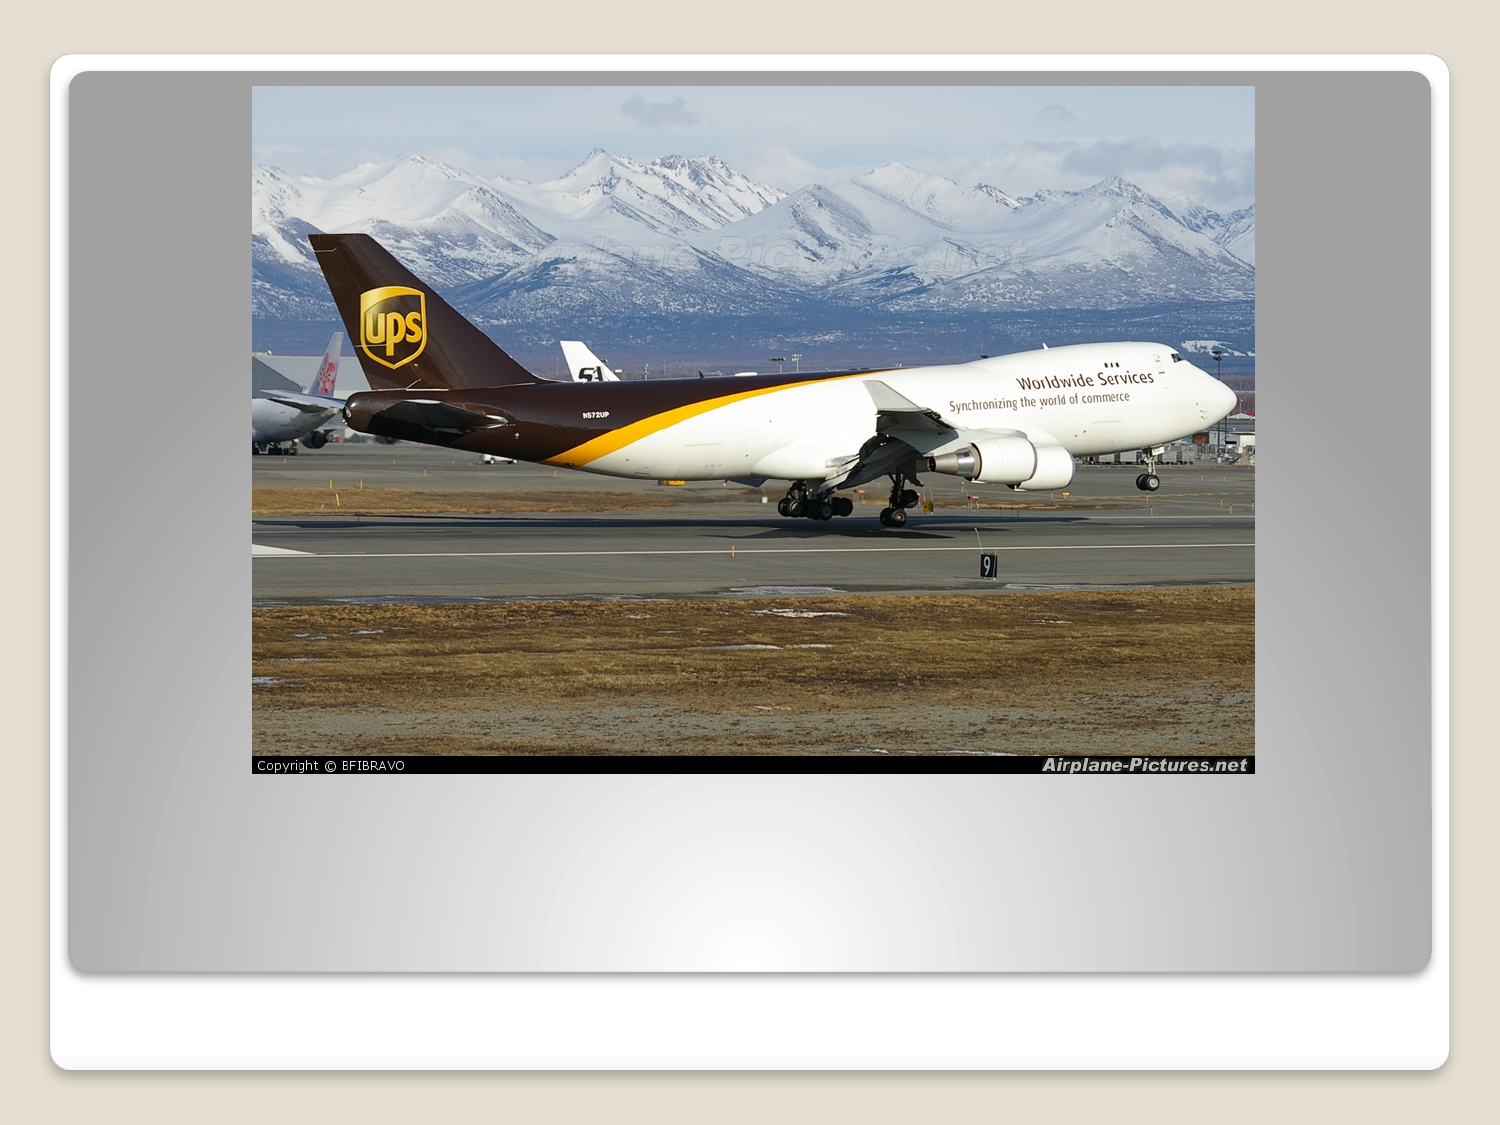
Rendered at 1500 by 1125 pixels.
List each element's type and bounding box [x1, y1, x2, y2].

list [252, 86, 1256, 775]
